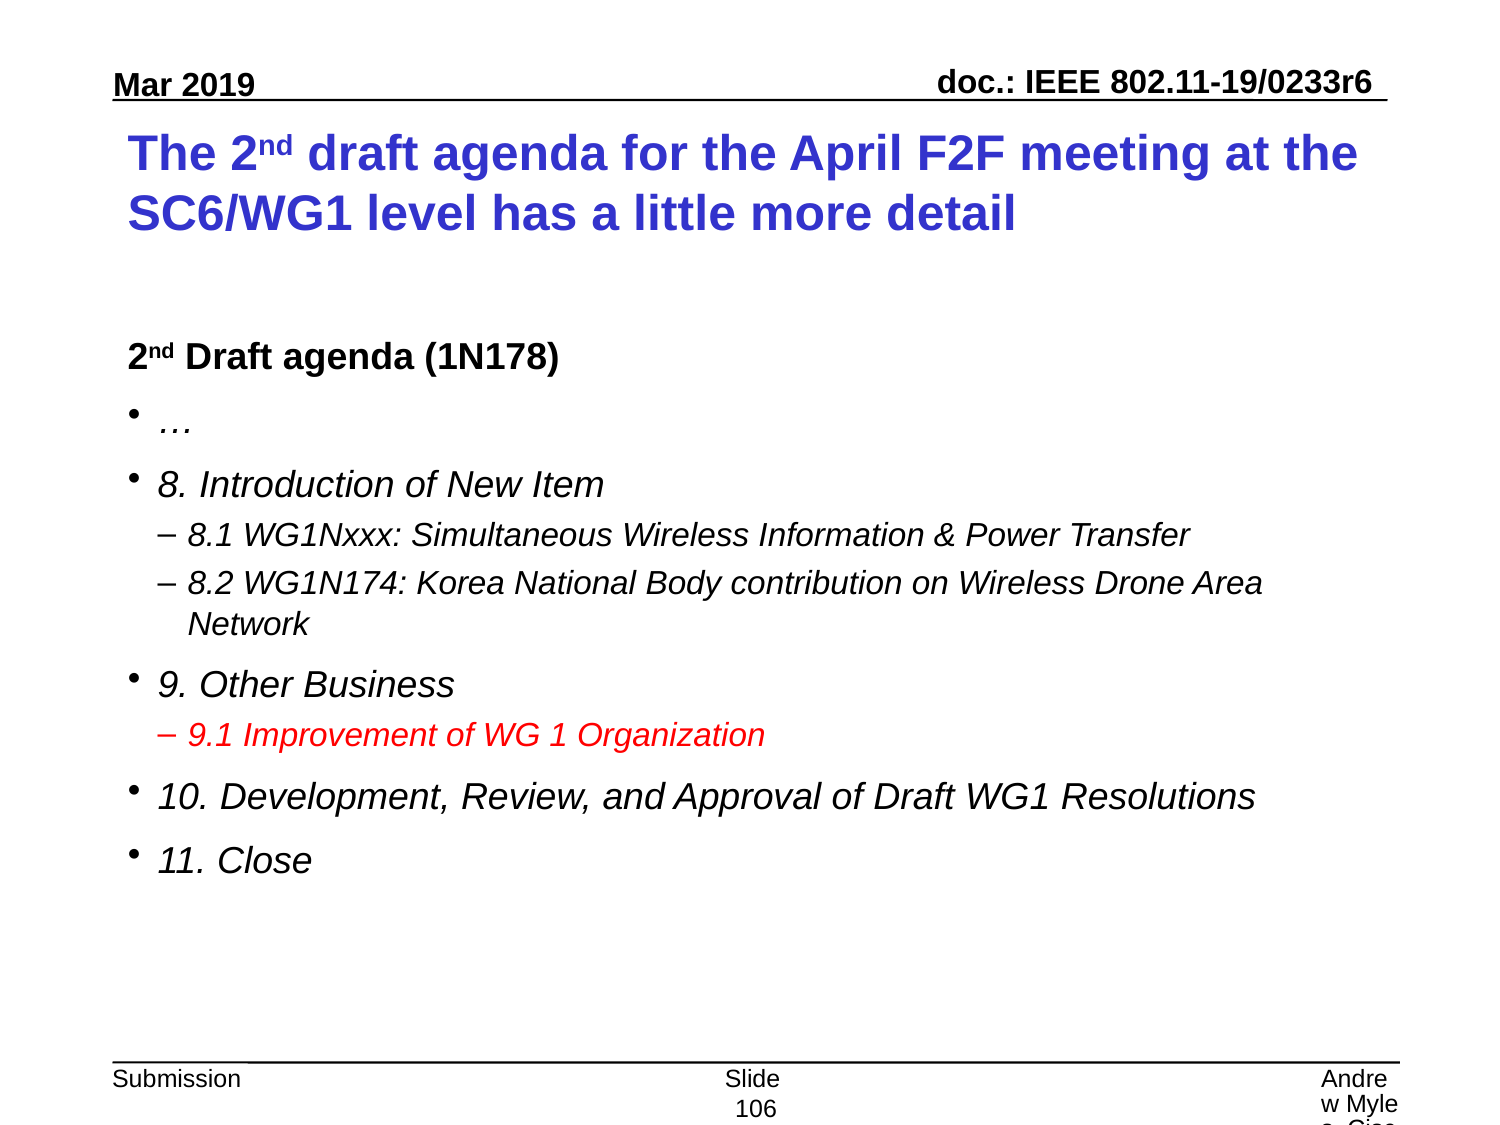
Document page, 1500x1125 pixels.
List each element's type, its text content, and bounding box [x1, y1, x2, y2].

list 2nd Draft agenda (1N178) … 8. Introduction of New Item 8.1 WG1Nxxx: Simultaneous Wireless Information & Power Transfer 8.2 WG1N174: Korea National Body contribution on Wireless Drone Area Network 9. Other Business 9.1 Improvement of WG 1 Organization 10. Development, Review, and Approval of Draft WG1 Resolutions 11. Close [112, 324, 1388, 1000]
title The 2nd draft agenda for the April F2F meeting at the SC6/WG1 level has a little more detail [112, 112, 1388, 288]
footer Andrew Myles, Cisco [1320, 1061, 1402, 1093]
slide_number Slide 106 [709, 1061, 803, 1093]
